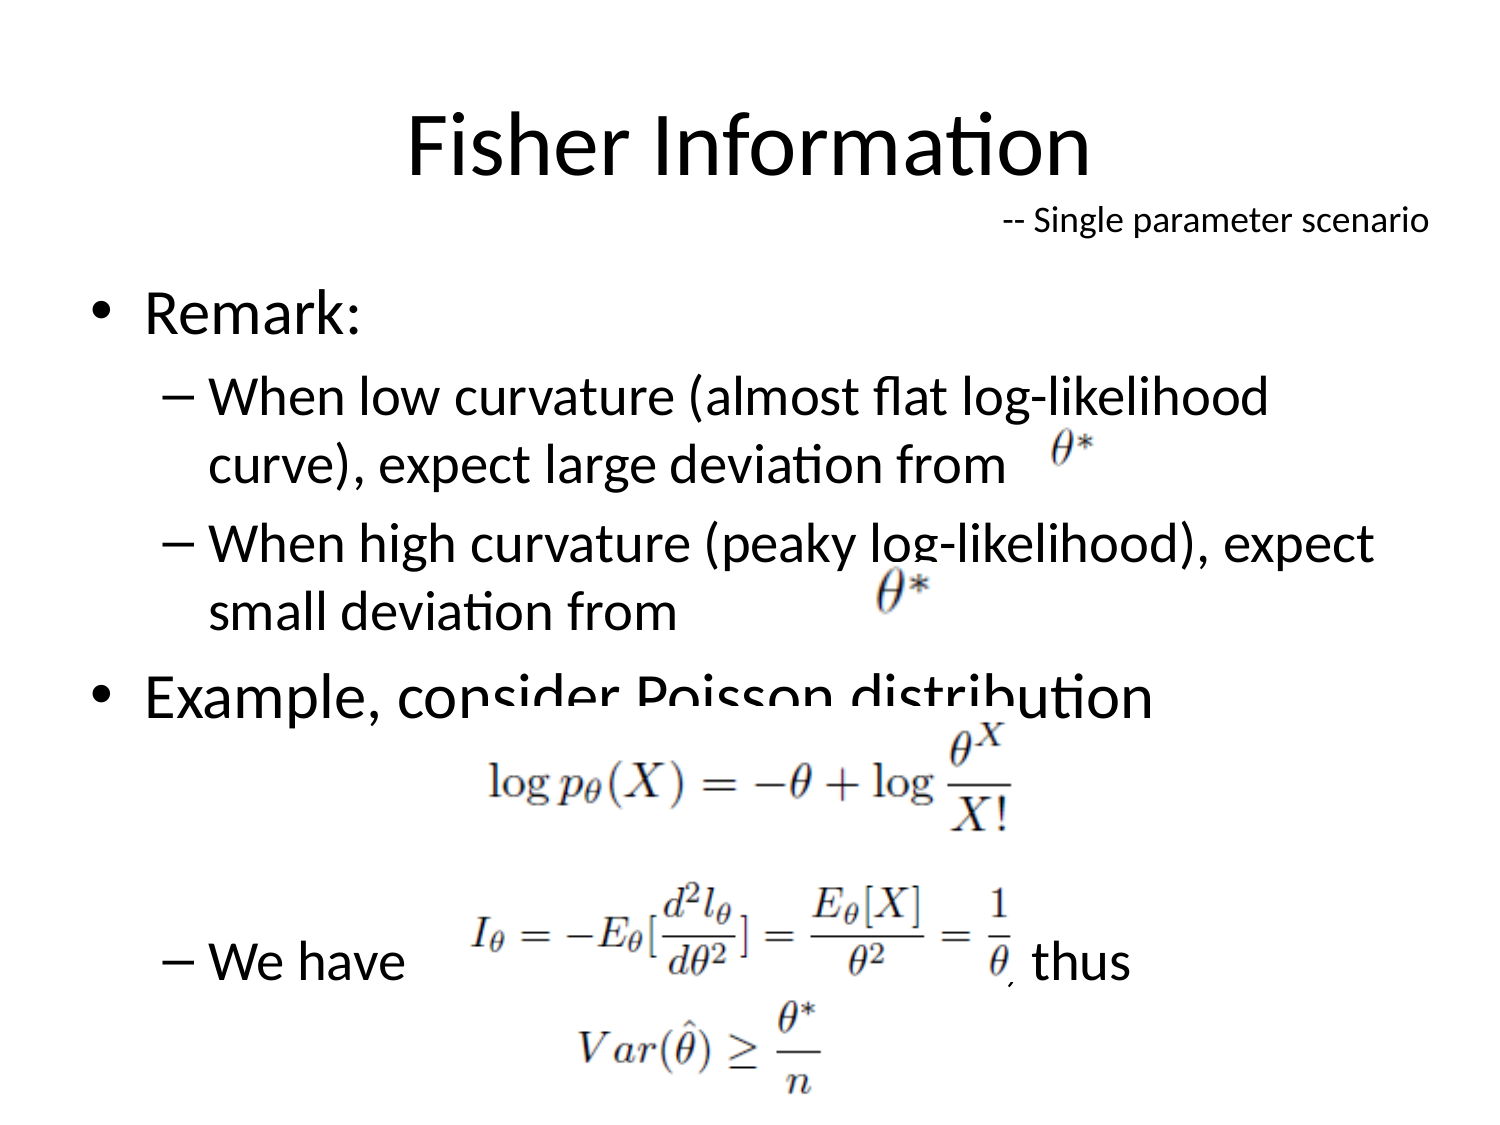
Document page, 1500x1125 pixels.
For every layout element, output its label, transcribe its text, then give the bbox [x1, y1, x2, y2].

picture [479, 705, 1018, 844]
title Fisher Information [75, 45, 1425, 233]
list Remark: When low curvature (almost flat log-likelihood curve), expect large deviation from When high curvature (peaky log-likelihood), expect small deviation from Example, consider Poisson distribution We have , thus [75, 262, 1425, 1005]
picture [574, 999, 828, 1101]
text_box -- Single parameter scenario [987, 187, 1475, 248]
picture [874, 562, 938, 626]
picture [1049, 424, 1101, 476]
picture [461, 862, 1018, 982]
